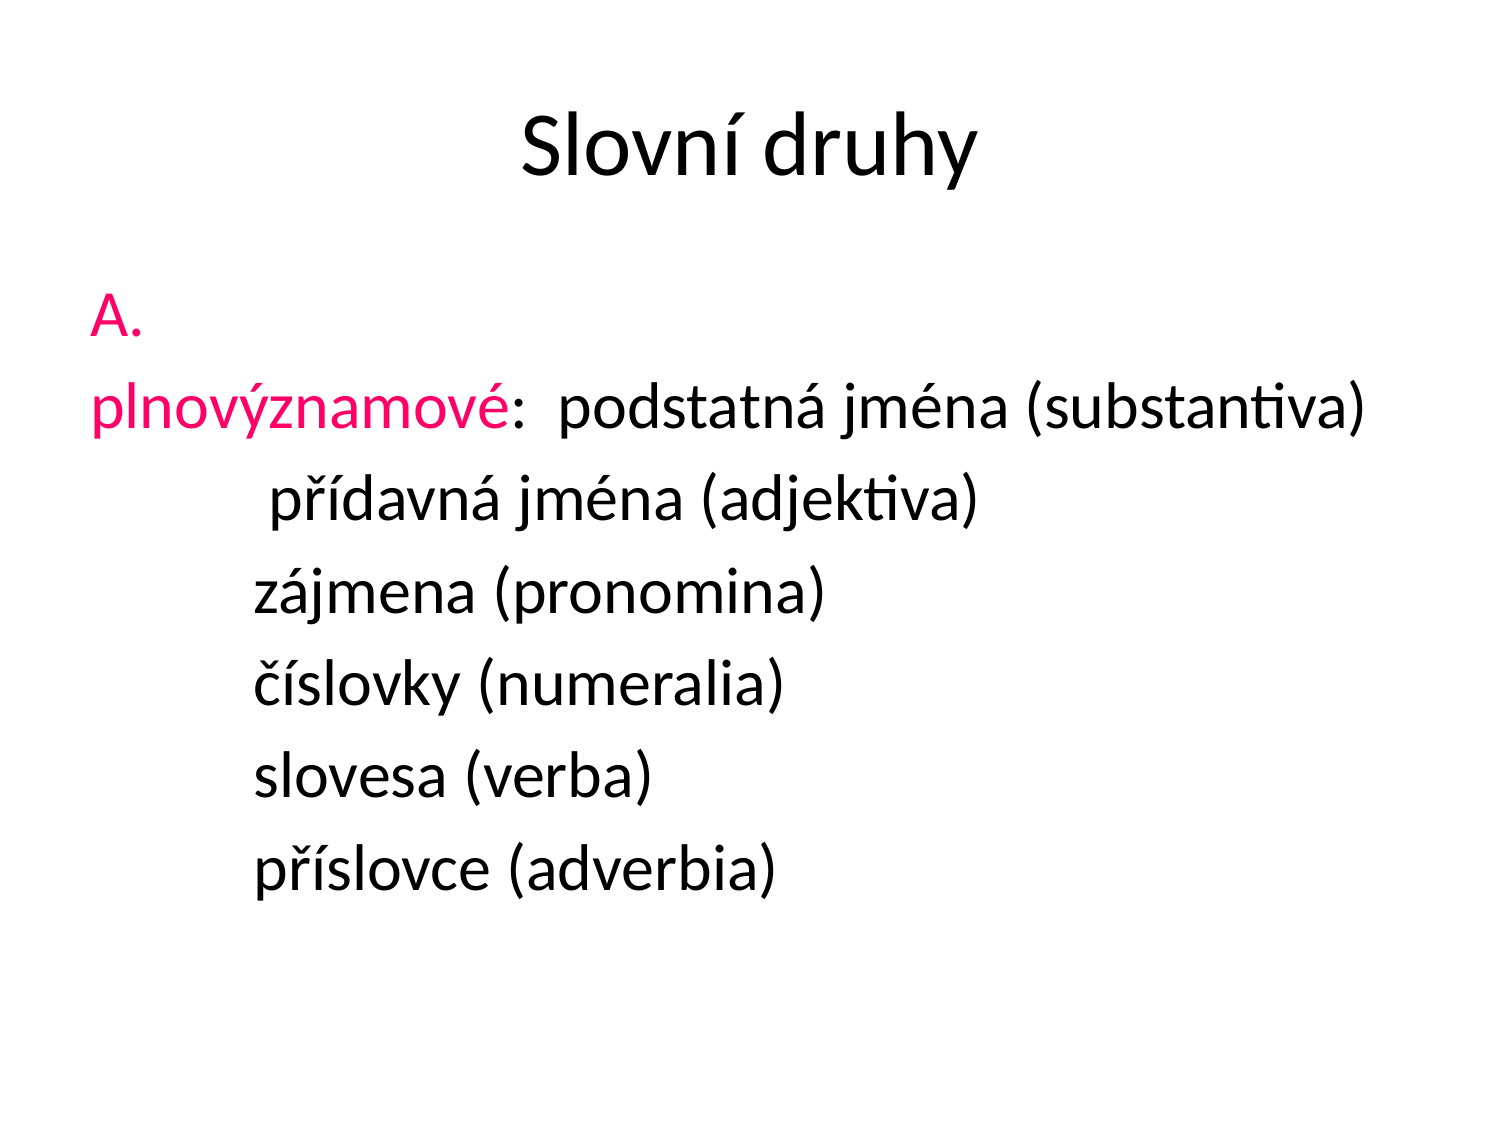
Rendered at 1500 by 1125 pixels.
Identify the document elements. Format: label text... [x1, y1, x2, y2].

title Slovní druhy [75, 45, 1425, 233]
list A. plnovýznamové: podstatná jména (substantiva) přídavná jména (adjektiva) zájmena (pronomina) číslovky (numeralia) slovesa (verba) příslovce (adverbia) [75, 262, 1425, 1005]
